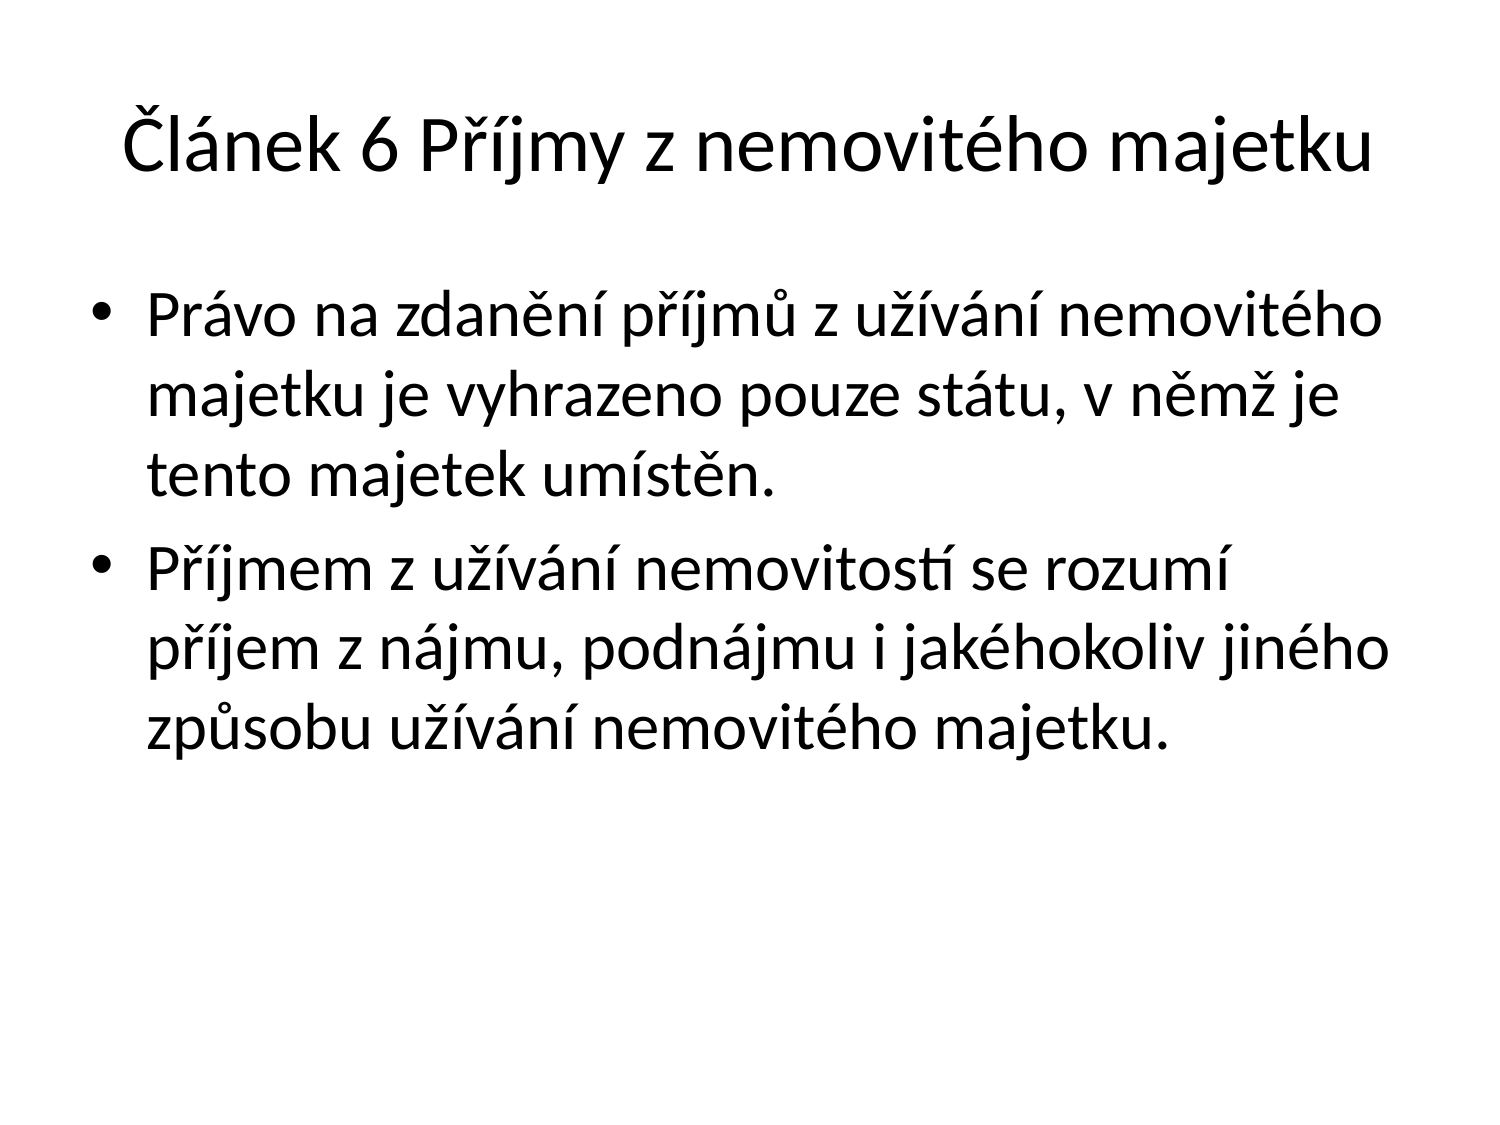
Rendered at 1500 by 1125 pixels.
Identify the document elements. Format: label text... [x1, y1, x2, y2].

list Právo na zdanění příjmů z užívání nemovitého majetku je vyhrazeno pouze státu, v němž je tento majetek umístěn. Příjmem z užívání nemovitostí se rozumí příjem z nájmu, podnájmu i jakéhokoliv jiného způsobu užívání nemovitého majetku. [75, 262, 1425, 1005]
title Článek 6 Příjmy z nemovitého majetku [75, 45, 1425, 233]
